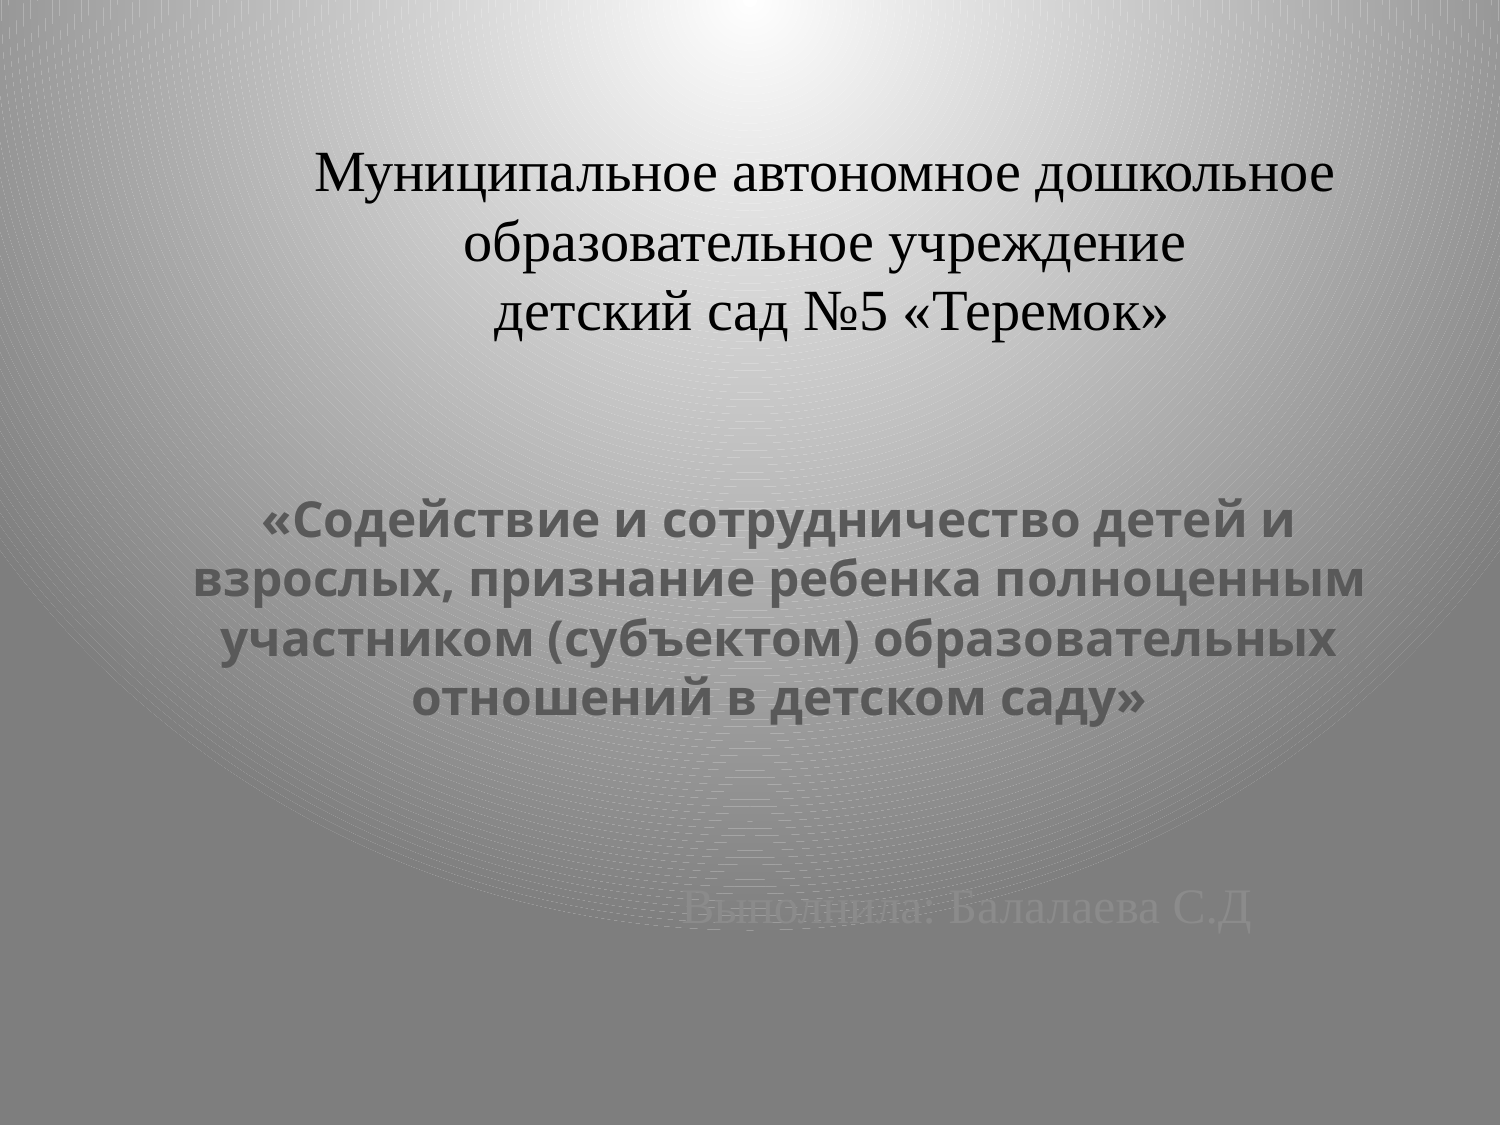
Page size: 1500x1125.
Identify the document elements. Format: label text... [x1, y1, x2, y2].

subtitle «Содействие и сотрудничество детей и взрослых, признание ребенка полноценным участником (субъектом) образовательных отношений в детском саду» Выполнила: Балалаева С.Д [175, 480, 1383, 985]
title Муниципальное автономное дошкольное образовательное учреждение детский сад №5 «Теремок» [246, 117, 1404, 359]
